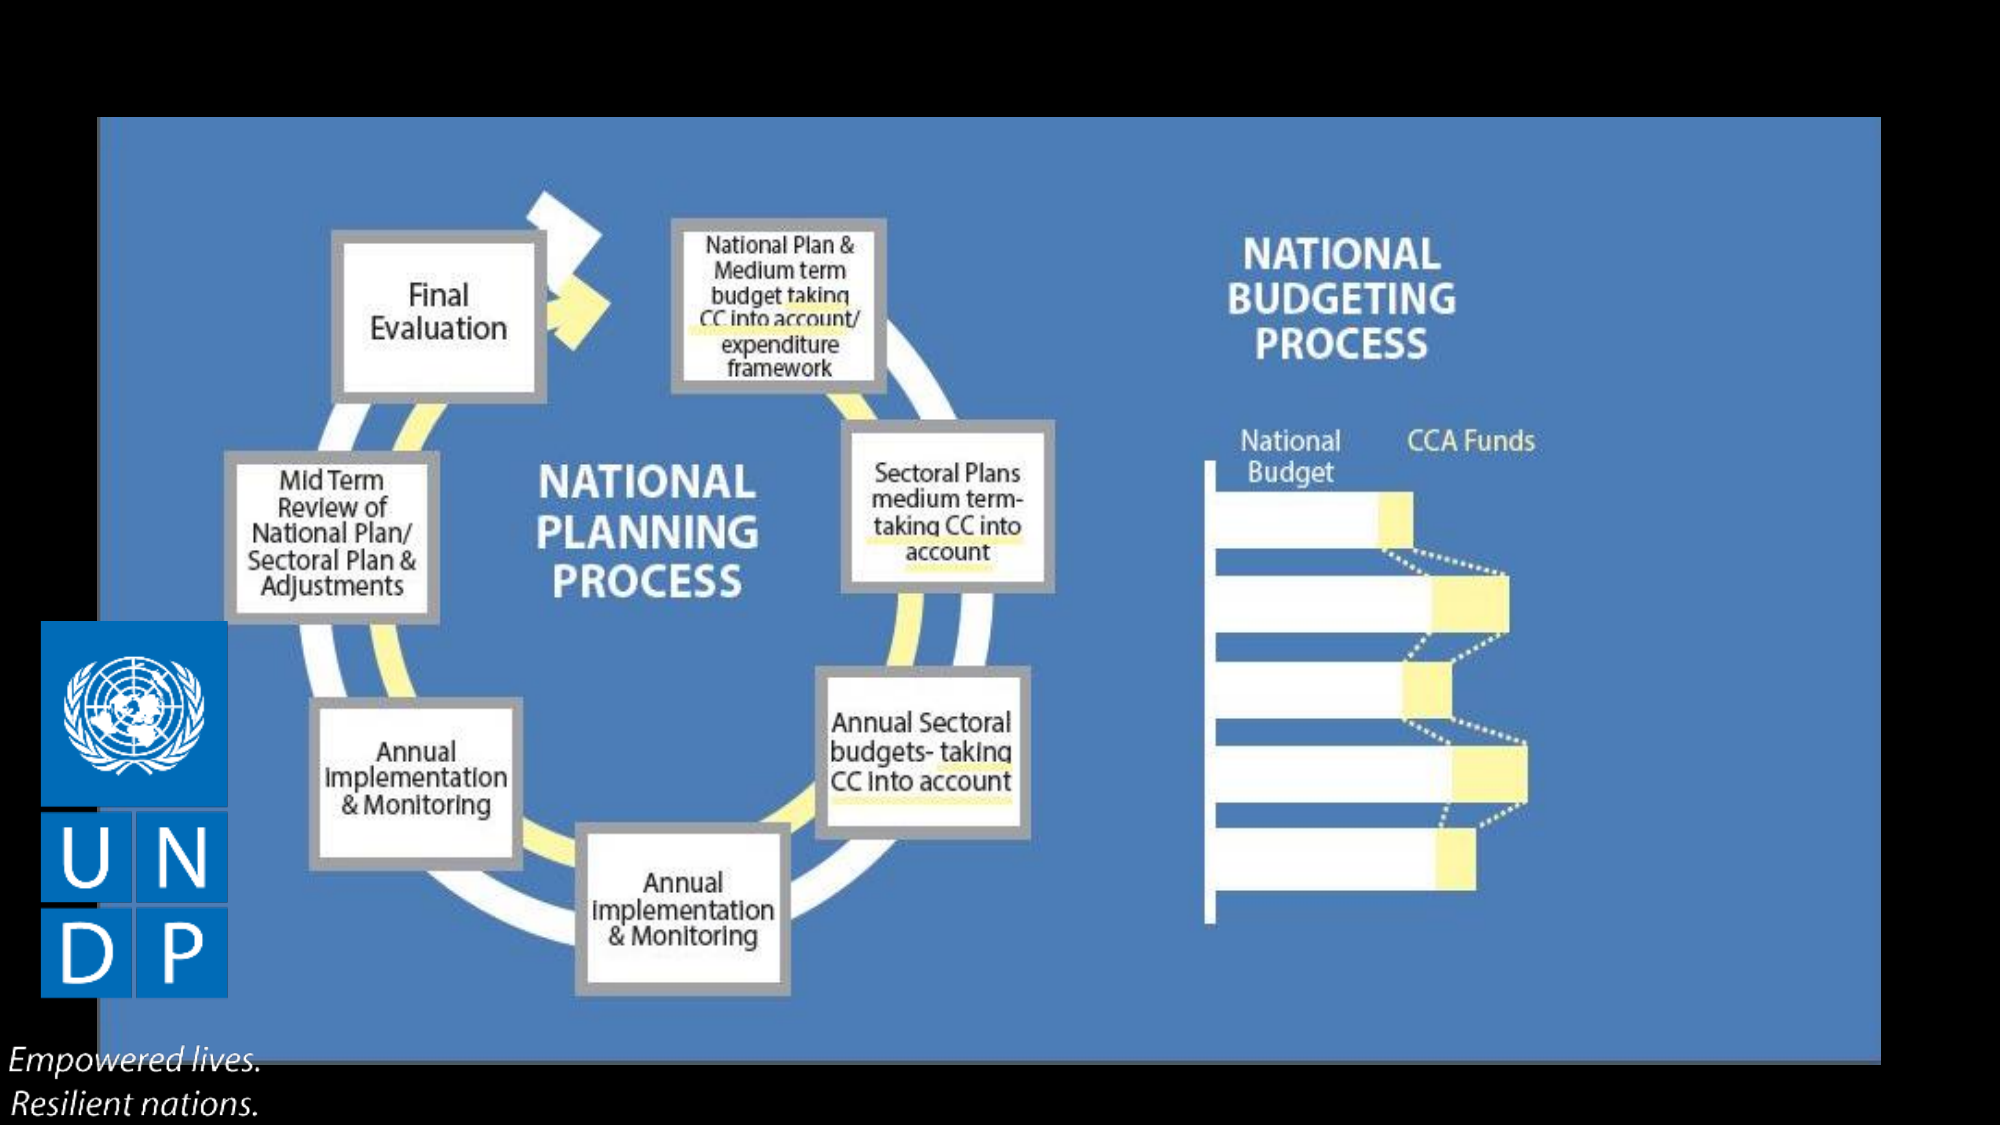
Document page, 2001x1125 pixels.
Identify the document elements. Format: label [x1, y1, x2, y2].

picture [8, 117, 1882, 1125]
